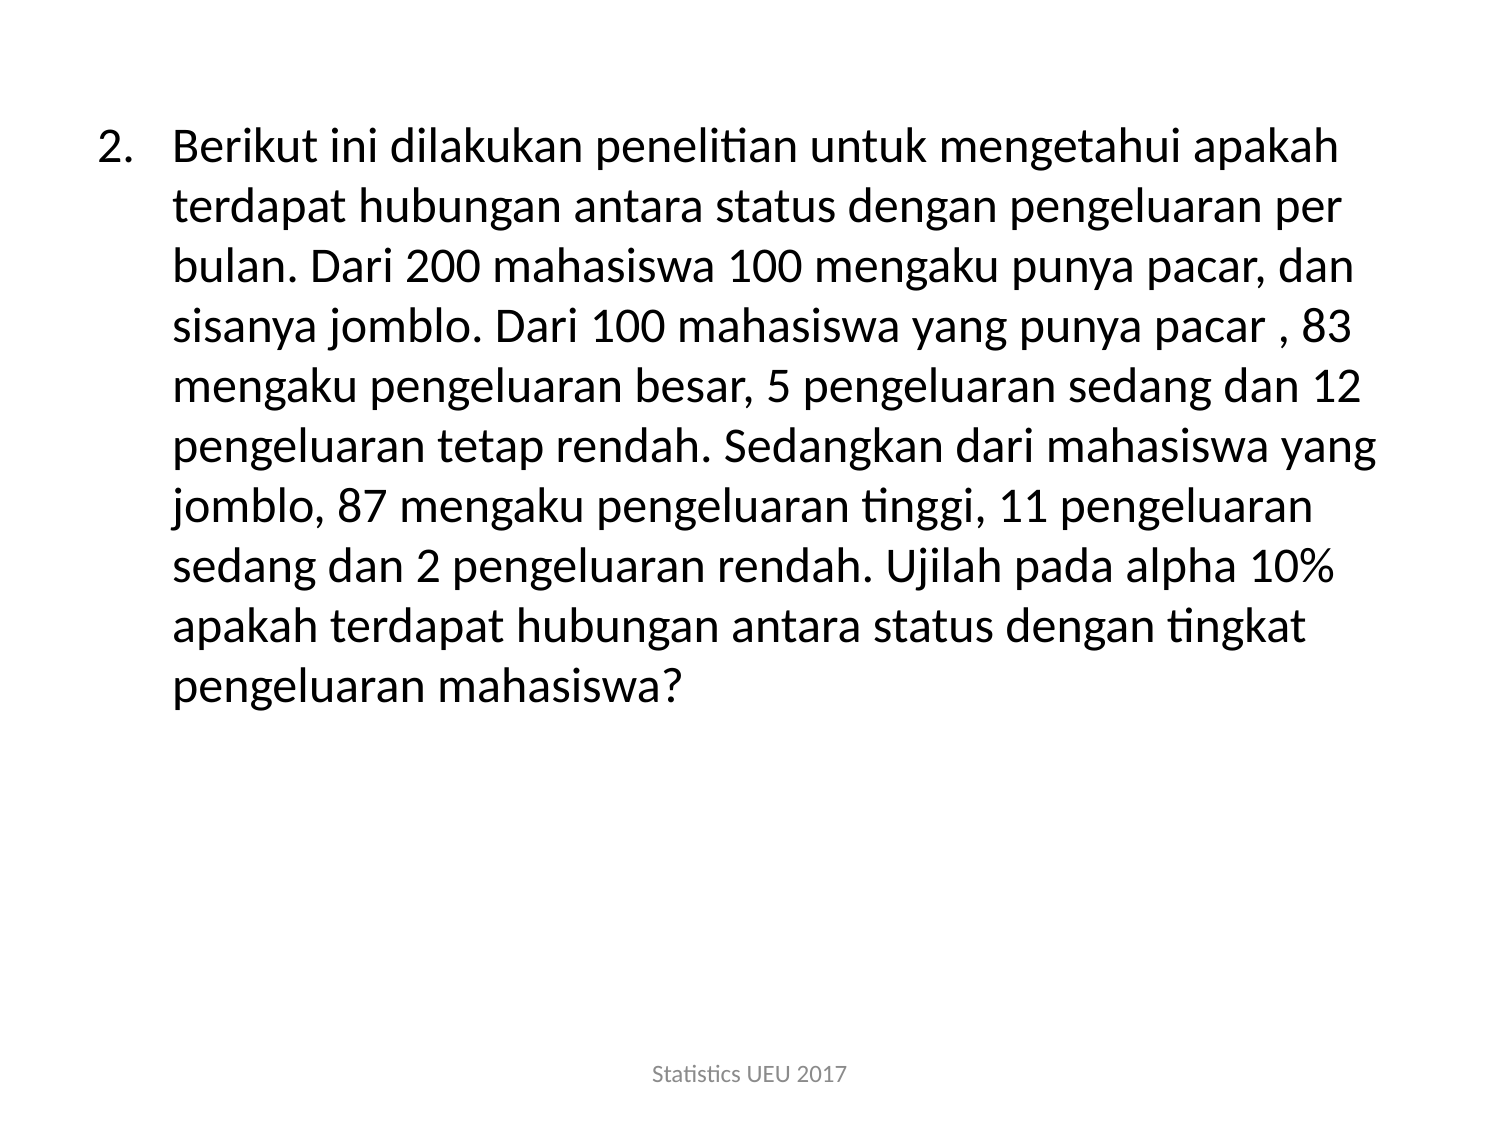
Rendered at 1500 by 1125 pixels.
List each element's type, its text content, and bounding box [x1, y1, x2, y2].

list Berikut ini dilakukan penelitian untuk mengetahui apakah terdapat hubungan antara status dengan pengeluaran per bulan. Dari 200 mahasiswa 100 mengaku punya pacar, dan sisanya jomblo. Dari 100 mahasiswa yang punya pacar , 83 mengaku pengeluaran besar, 5 pengeluaran sedang dan 12 pengeluaran tetap rendah. Sedangkan dari mahasiswa yang jomblo, 87 mengaku pengeluaran tinggi, 11 pengeluaran sedang dan 2 pengeluaran rendah. Ujilah pada alpha 10% apakah terdapat hubungan antara status dengan tingkat pengeluaran mahasiswa? [81, 105, 1433, 849]
footer Statistics UEU 2017 [512, 1042, 988, 1103]
